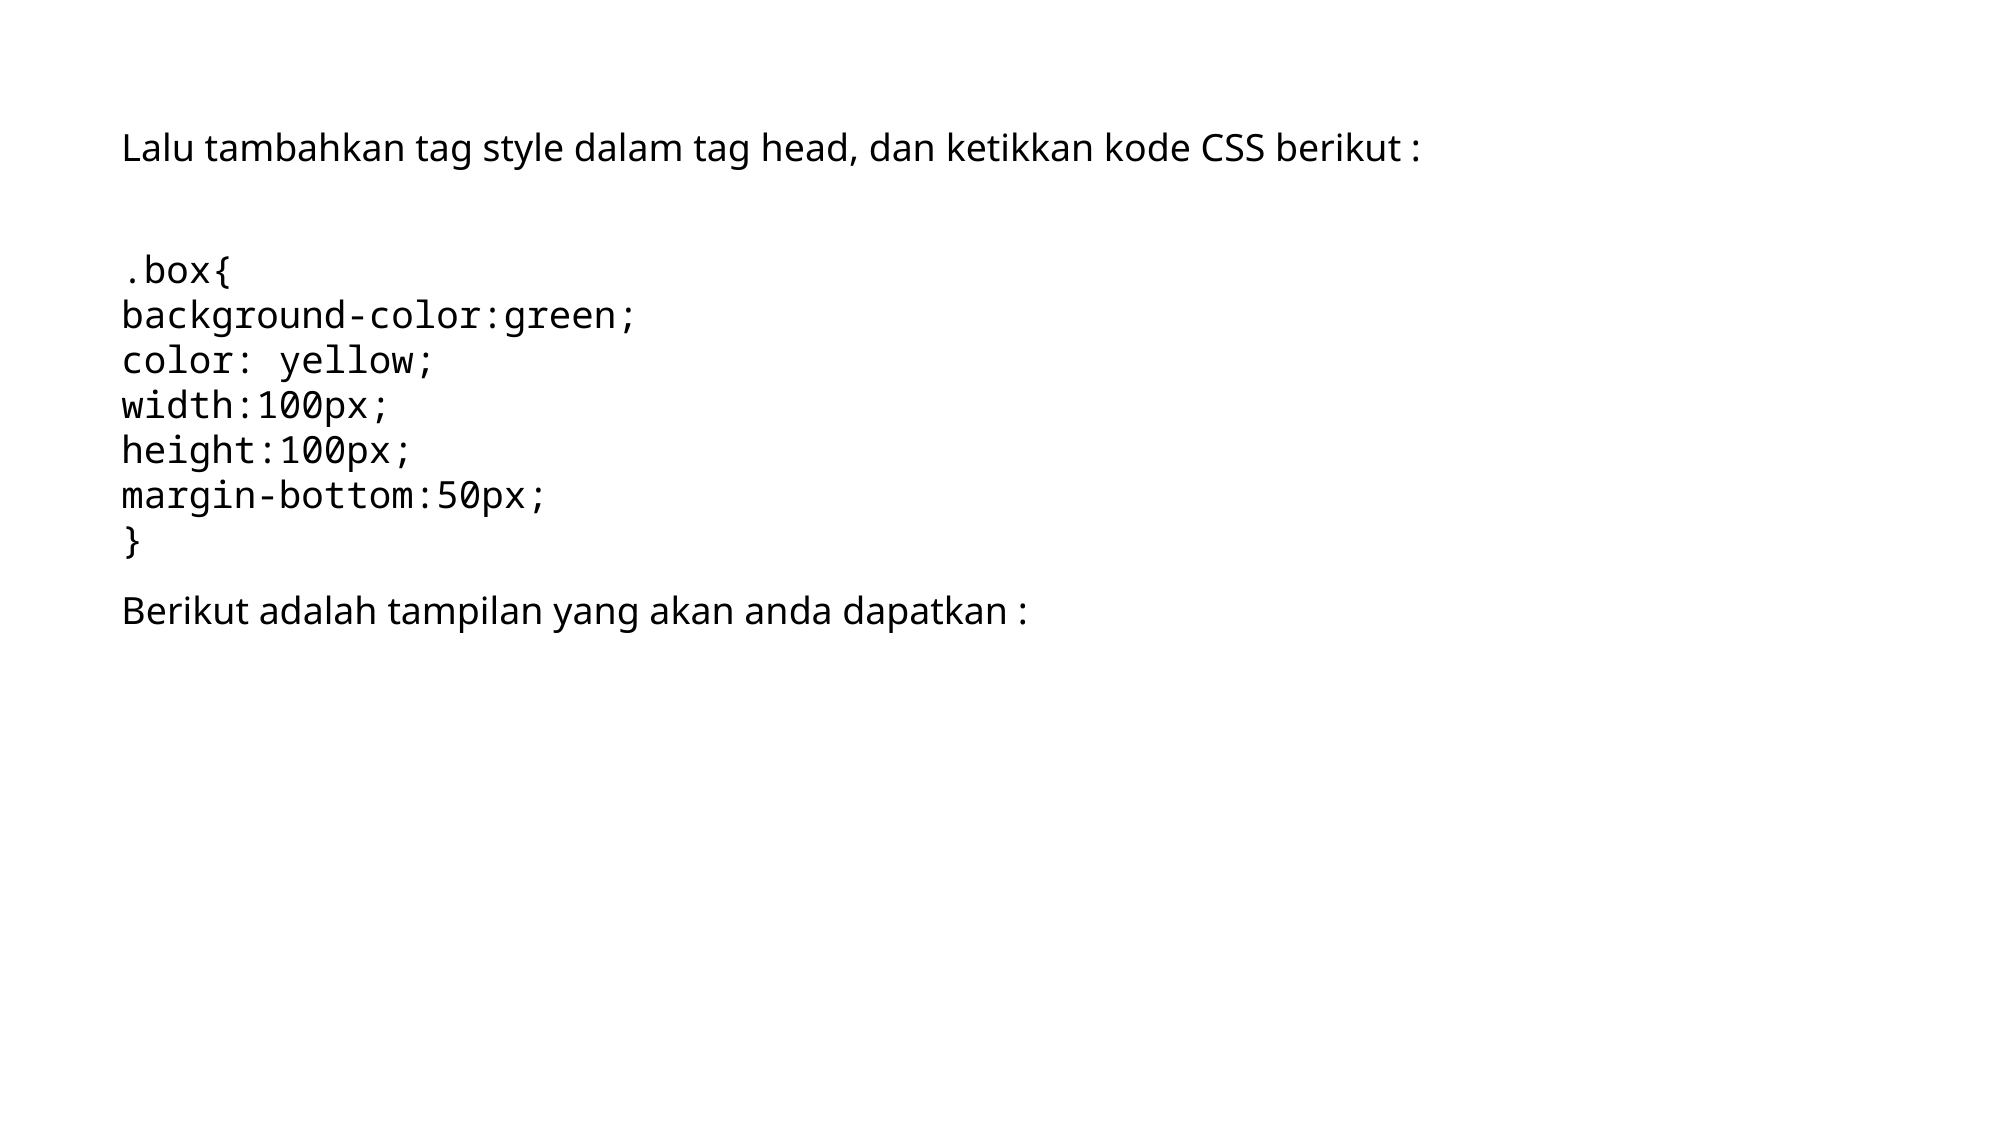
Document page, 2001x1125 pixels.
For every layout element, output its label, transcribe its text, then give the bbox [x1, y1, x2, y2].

text_box Lalu tambahkan tag style dalam tag head, dan ketikkan kode CSS berikut : [106, 116, 1868, 176]
text_box Berikut adalah tampilan yang akan anda dapatkan : [106, 579, 1107, 640]
text_box .box{ background-color:green; color: yellow; width:100px; height:100px; margin-bottom:50px; } [106, 239, 1107, 569]
